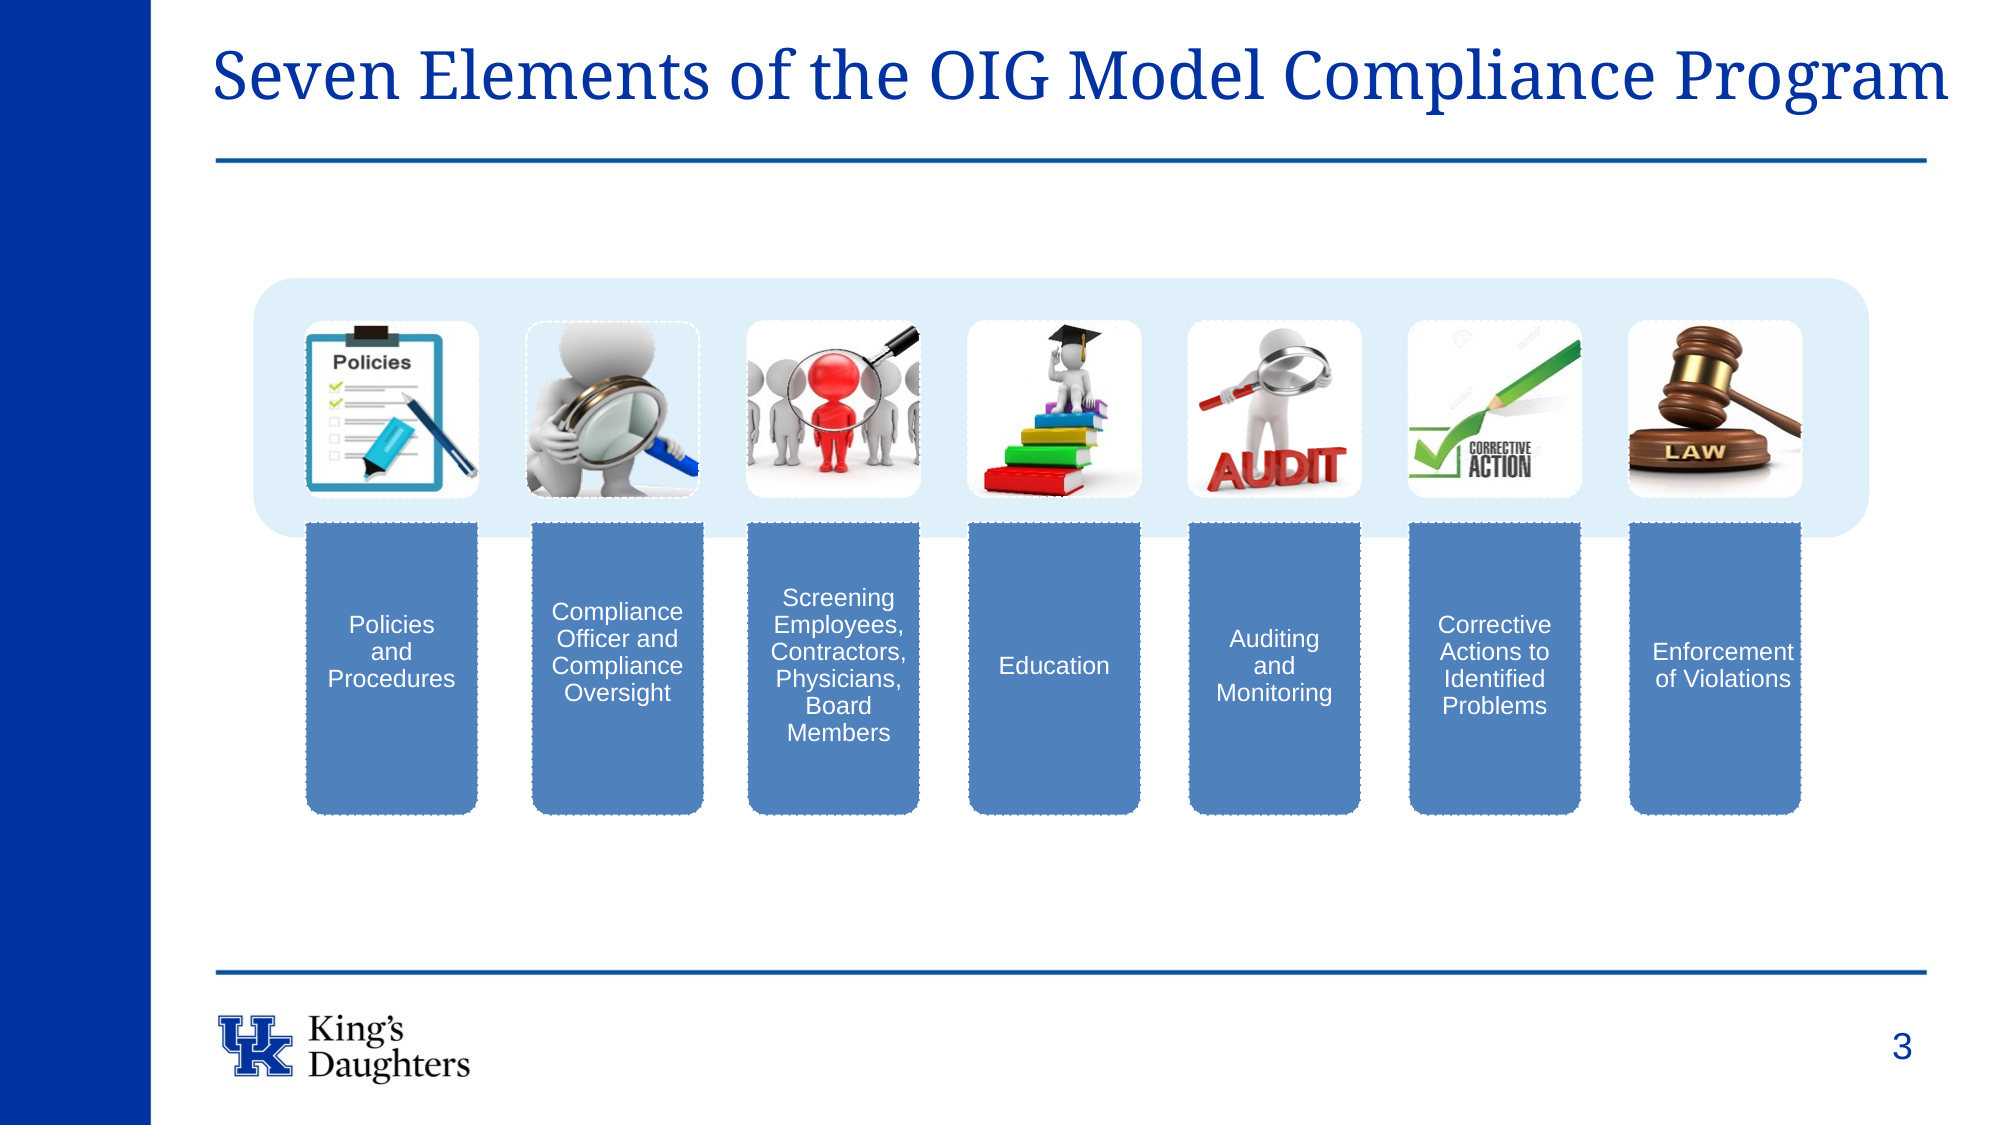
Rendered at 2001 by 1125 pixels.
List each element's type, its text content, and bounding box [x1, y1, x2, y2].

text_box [531, 522, 705, 816]
picture [0, 0, 2001, 1125]
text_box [968, 522, 1141, 816]
slide_number 3 [1812, 1014, 1928, 1075]
text_box [1627, 319, 1803, 499]
text_box [966, 319, 1142, 499]
text_box [525, 320, 701, 499]
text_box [1188, 522, 1362, 816]
text_box [1187, 319, 1363, 499]
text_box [305, 522, 479, 816]
text_box [304, 320, 480, 499]
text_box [747, 522, 926, 816]
text_box [1407, 319, 1583, 499]
text_box [746, 319, 922, 499]
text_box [1408, 522, 1582, 816]
title Seven Elements of the OIG Model Compliance Program [197, 29, 2000, 127]
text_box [1628, 522, 1813, 816]
text_box [251, 275, 1872, 540]
